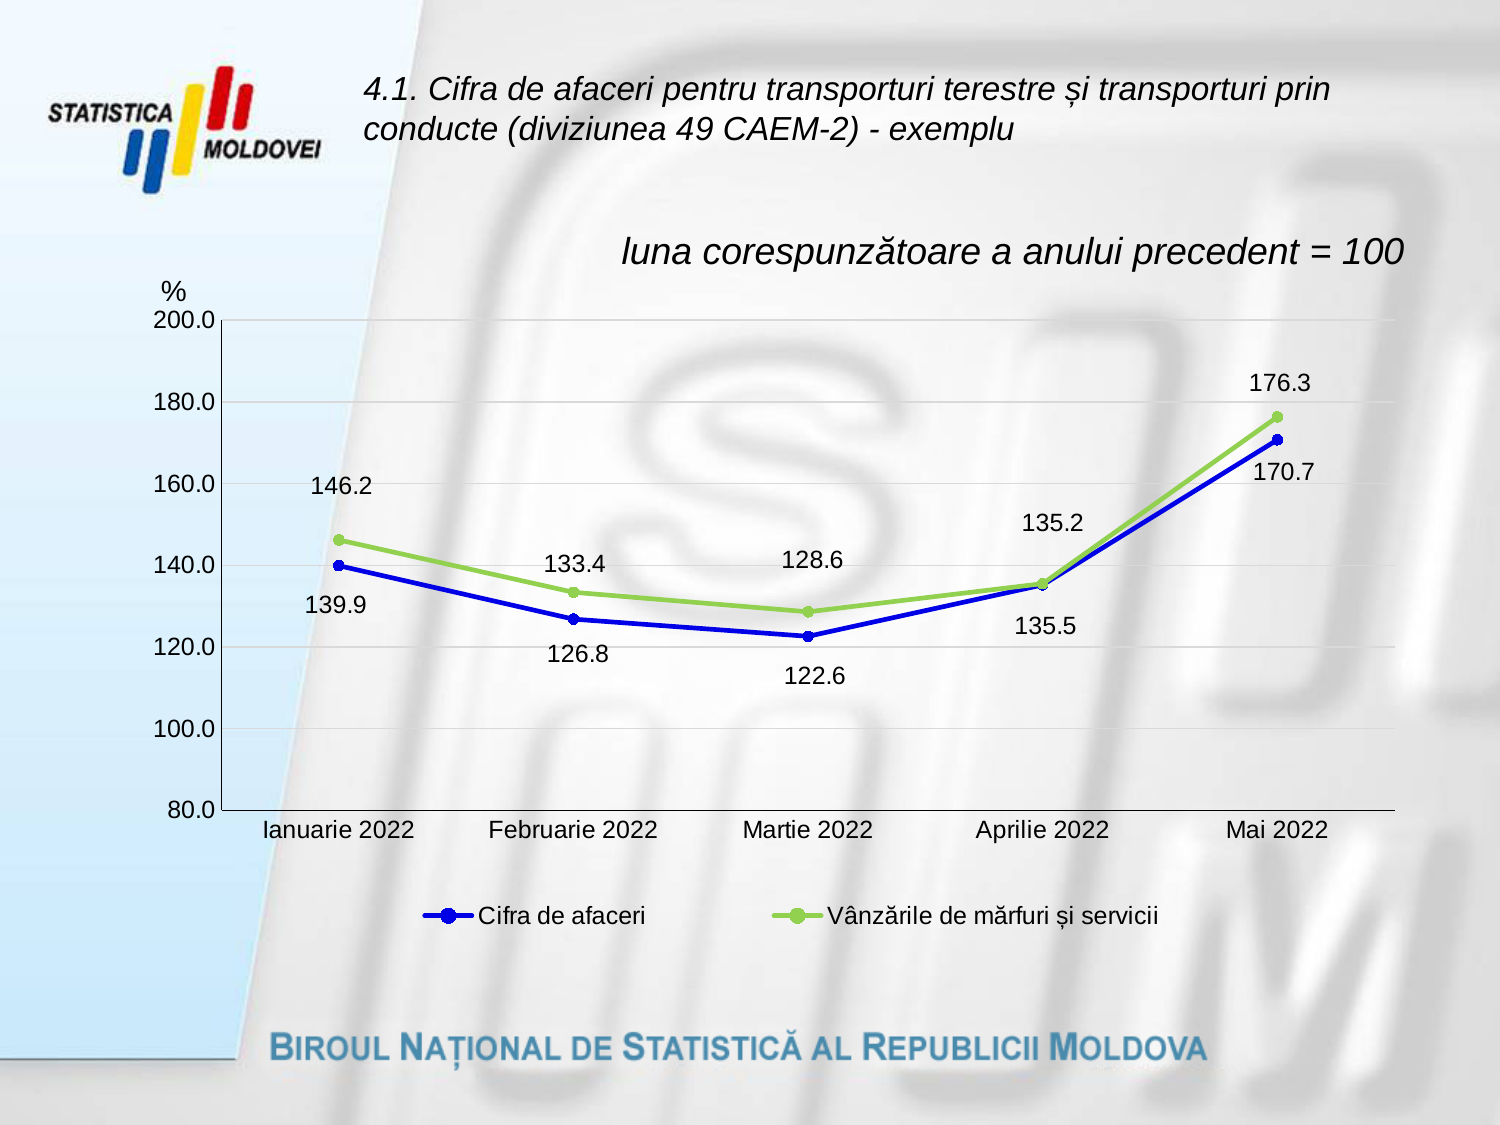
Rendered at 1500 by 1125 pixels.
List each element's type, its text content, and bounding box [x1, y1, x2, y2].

title 4.1. Cifra de afaceri pentru transporturi terestre și transporturi prin conducte (diviziunea 49 CAEM-2) - exemplu [348, 59, 1397, 197]
chart [123, 243, 1418, 958]
text_box luna corespunzătoare a anului precedent = 100 [596, 219, 1435, 280]
picture [0, 0, 1500, 1125]
